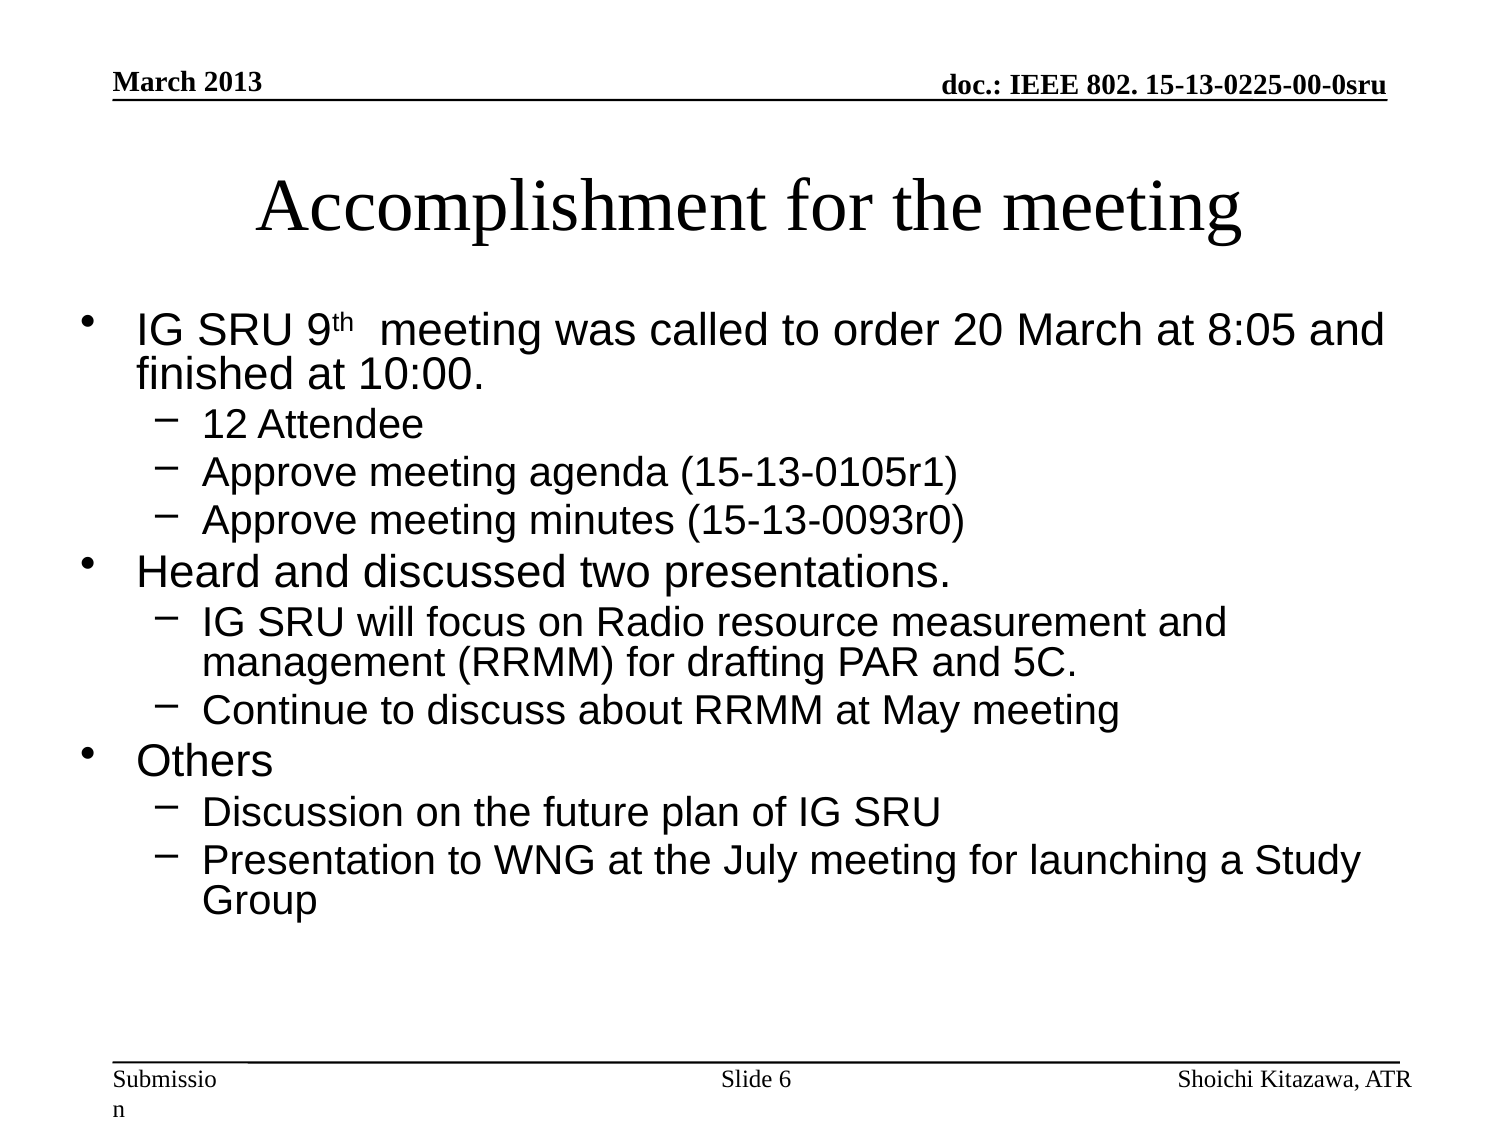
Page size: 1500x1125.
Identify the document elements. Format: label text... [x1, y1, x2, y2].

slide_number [112, 62, 375, 98]
slide_number Slide 6 [712, 1062, 800, 1093]
title Accomplishment for the meeting [112, 112, 1388, 288]
footer Shoichi Kitazawa, ATR [900, 1062, 1413, 1093]
list IG SRU 9th meeting was called to order 20 March at 8:05 and finished at 10:00. 12 Attendee Approve meeting agenda (15-13-0105r1) Approve meeting minutes (15-13-0093r0) Heard and discussed two presentations. IG SRU will focus on Radio resource measurement and management (RRMM) for drafting PAR and 5C. Continue to discuss about RRMM at May meeting Others Discussion on the future plan of IG SRU Presentation to WNG at the July meeting for launching a Study Group [64, 302, 1436, 1047]
